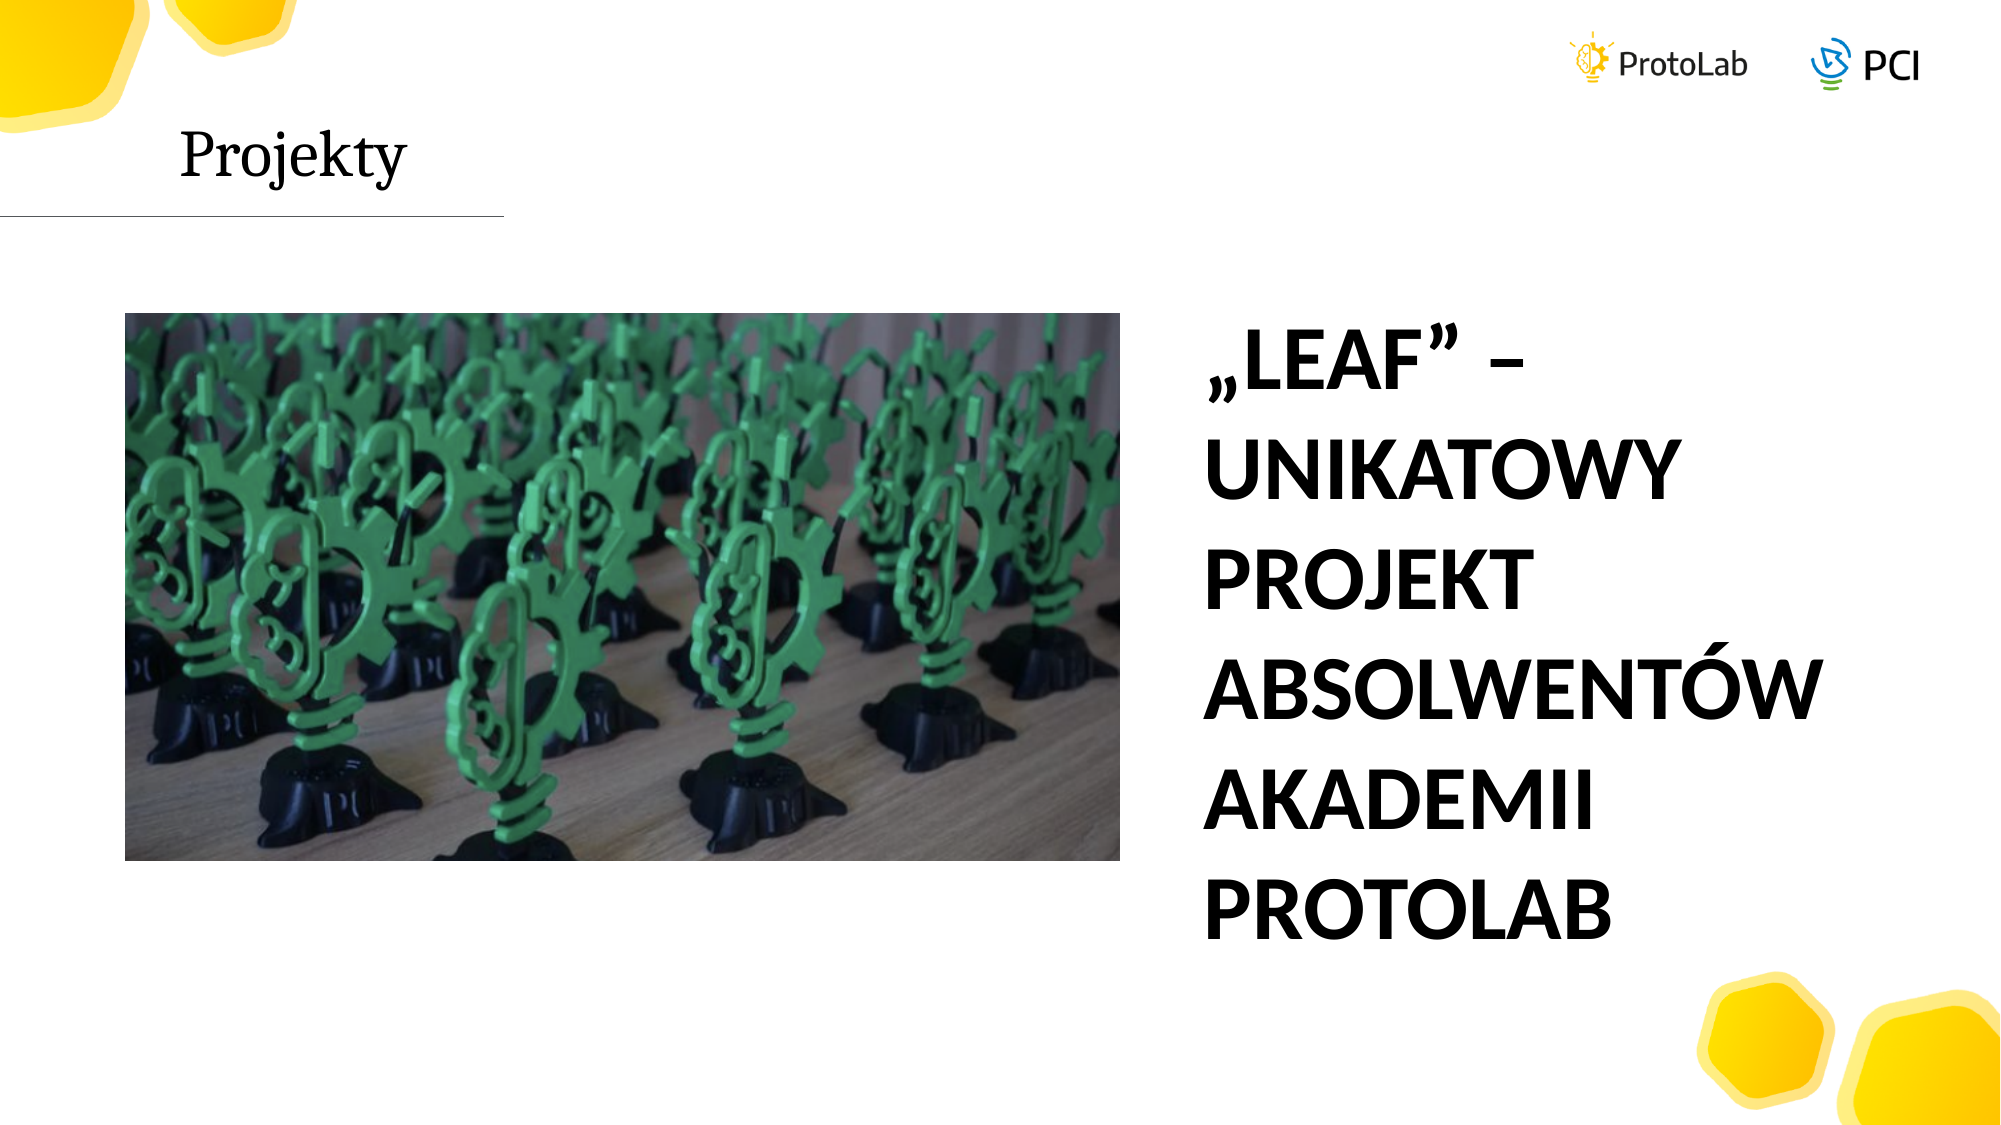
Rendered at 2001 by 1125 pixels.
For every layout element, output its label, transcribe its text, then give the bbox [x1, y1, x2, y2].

text_box Projekty [164, 102, 423, 198]
picture [0, 0, 2001, 1125]
text_box „LEAF” – UNIKATOWY PROJEKT ABSOLWENTÓW AKADEMII PROTOLAB [1189, 290, 1922, 965]
